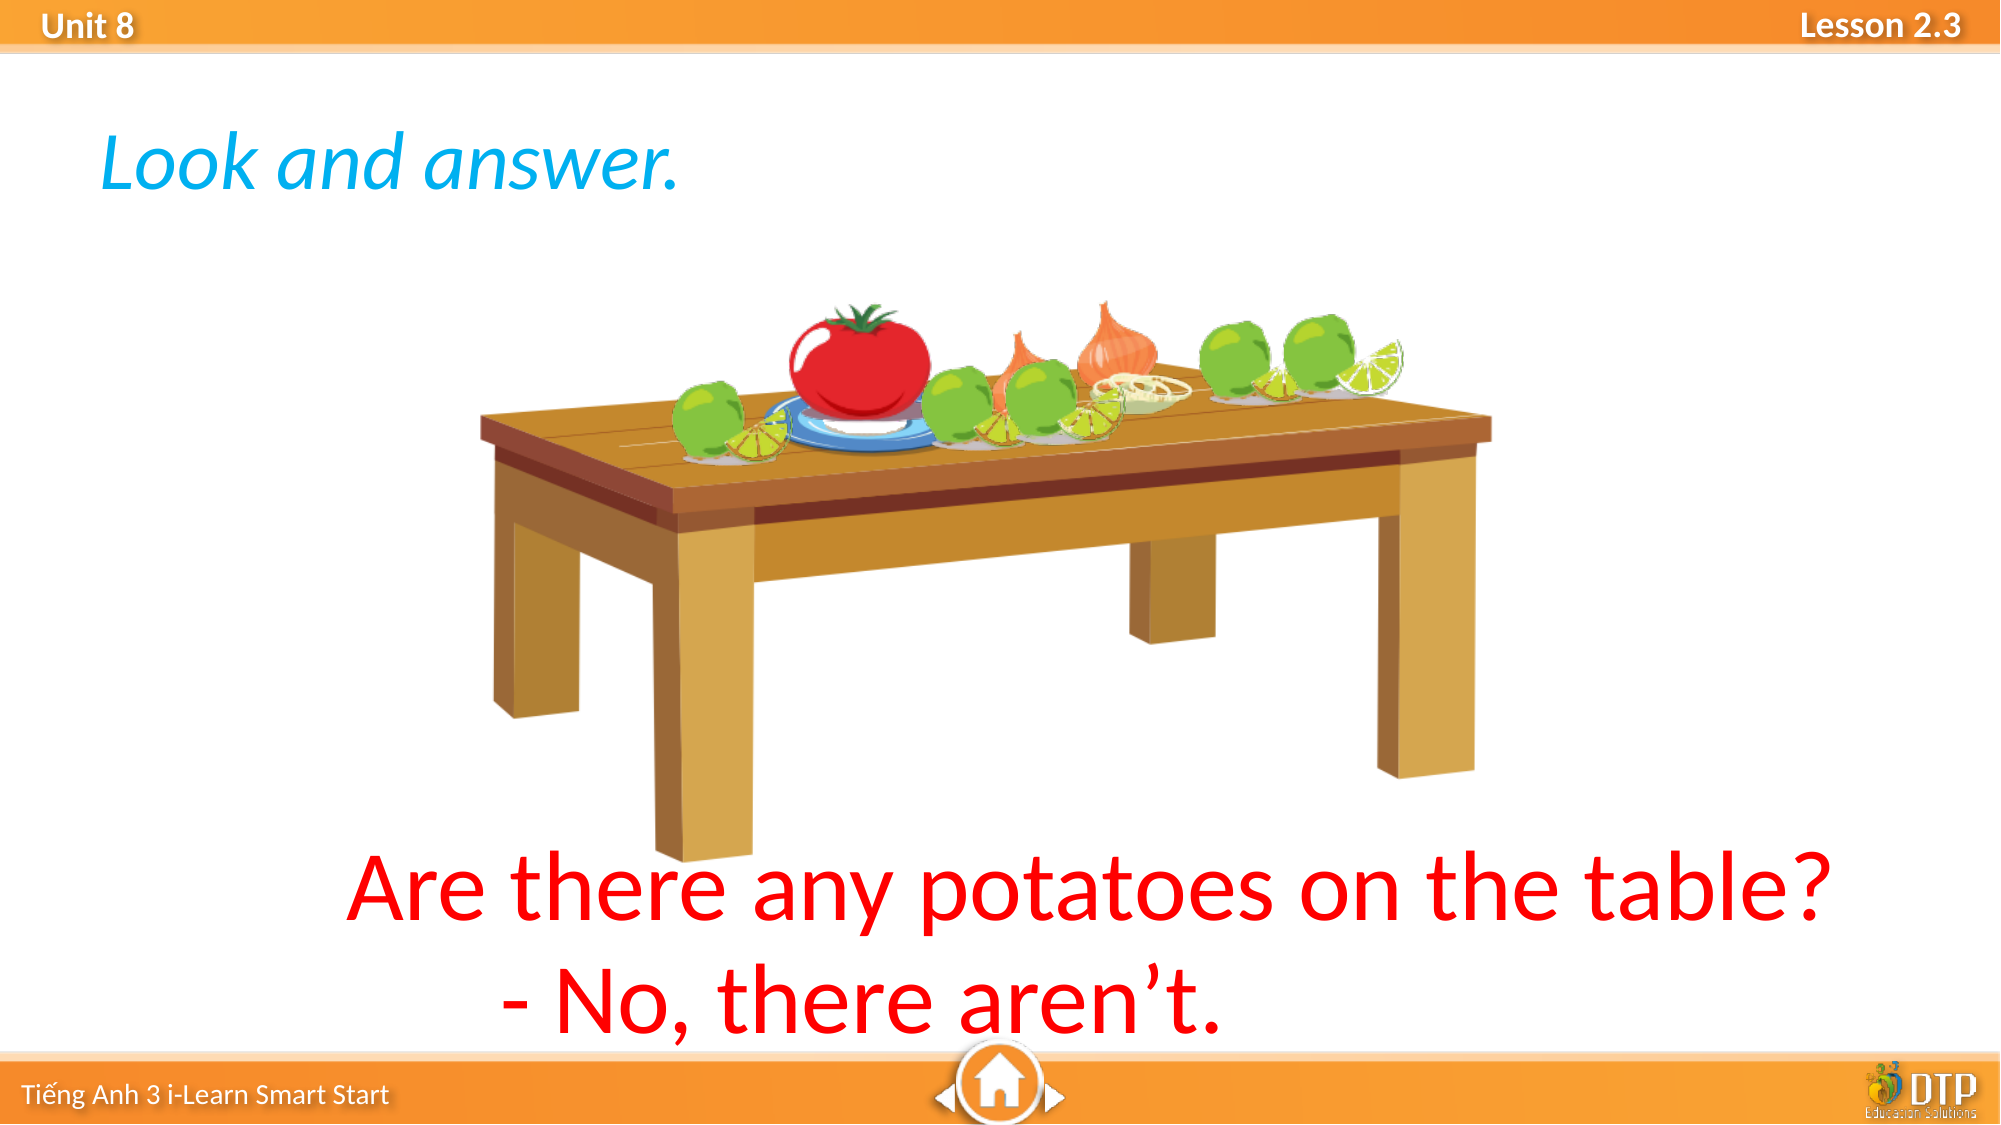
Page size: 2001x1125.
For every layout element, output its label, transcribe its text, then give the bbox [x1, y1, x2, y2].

text_box - No, there aren’t. [485, 926, 1274, 1062]
picture [0, 0, 2000, 1125]
text_box Look and answer. [85, 98, 709, 214]
text_box Are there any potatoes on the table? [331, 812, 1894, 948]
